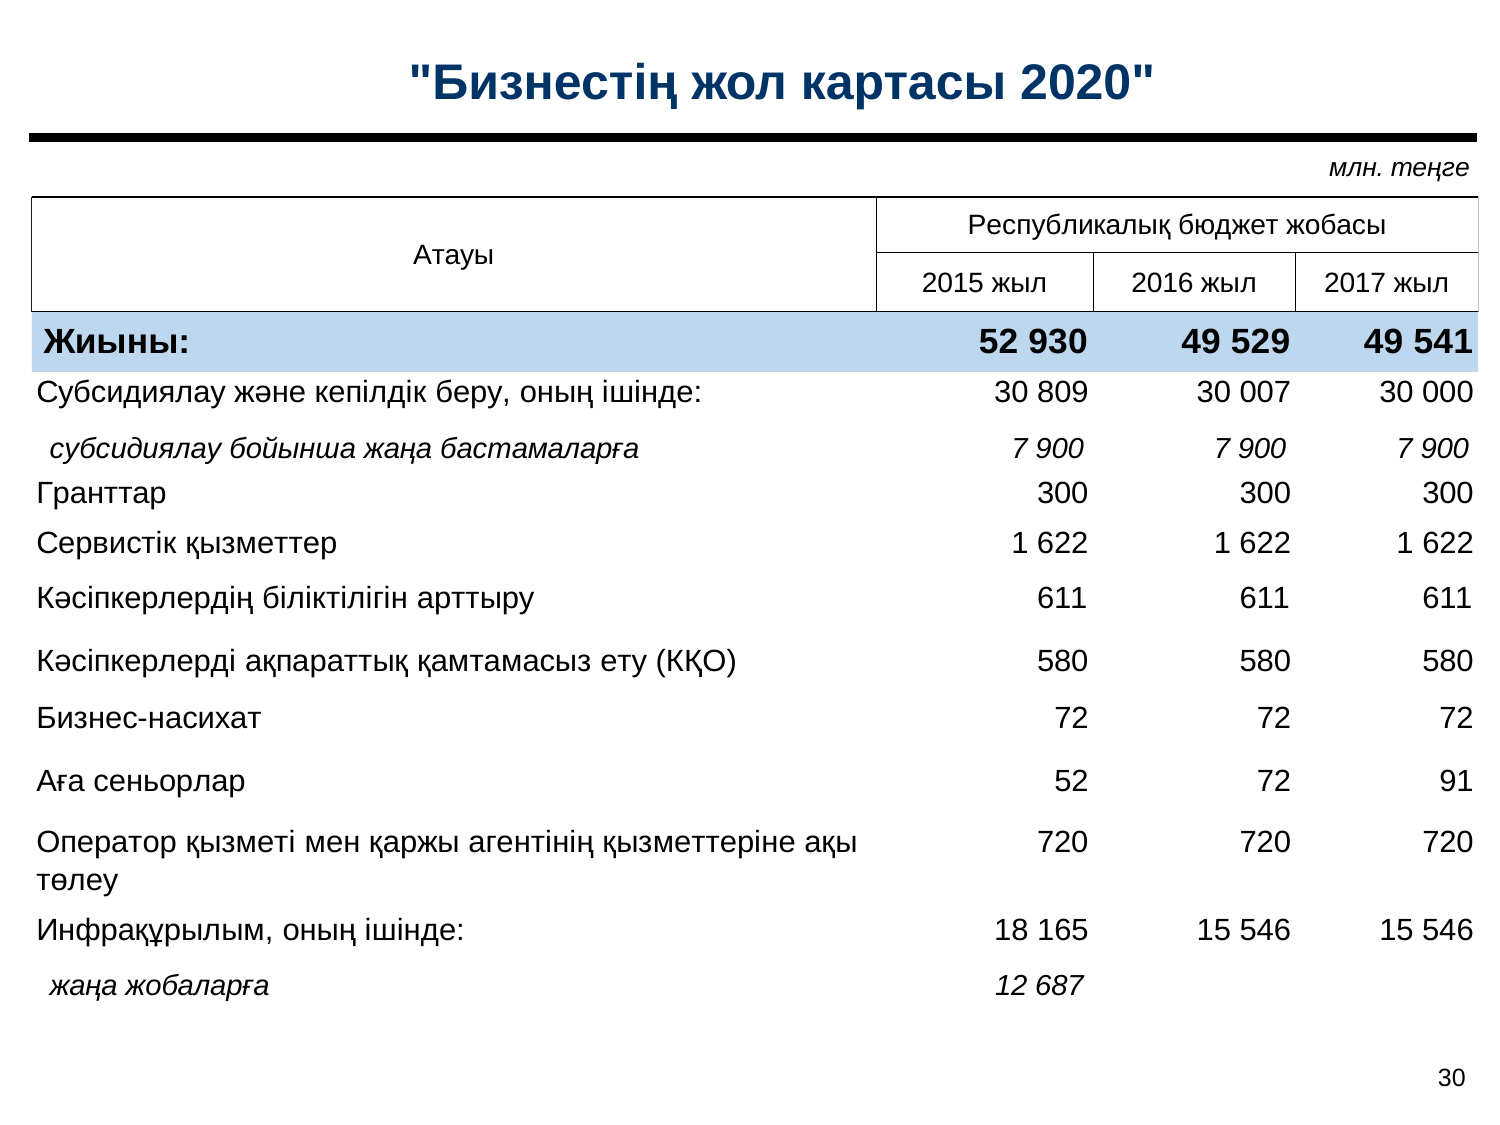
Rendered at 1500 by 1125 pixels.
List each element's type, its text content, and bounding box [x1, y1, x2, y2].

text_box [31, 136, 1479, 1012]
slide_number 30 [1423, 1053, 1500, 1122]
title "Бизнестің жол картасы 2020" [34, 21, 1500, 137]
